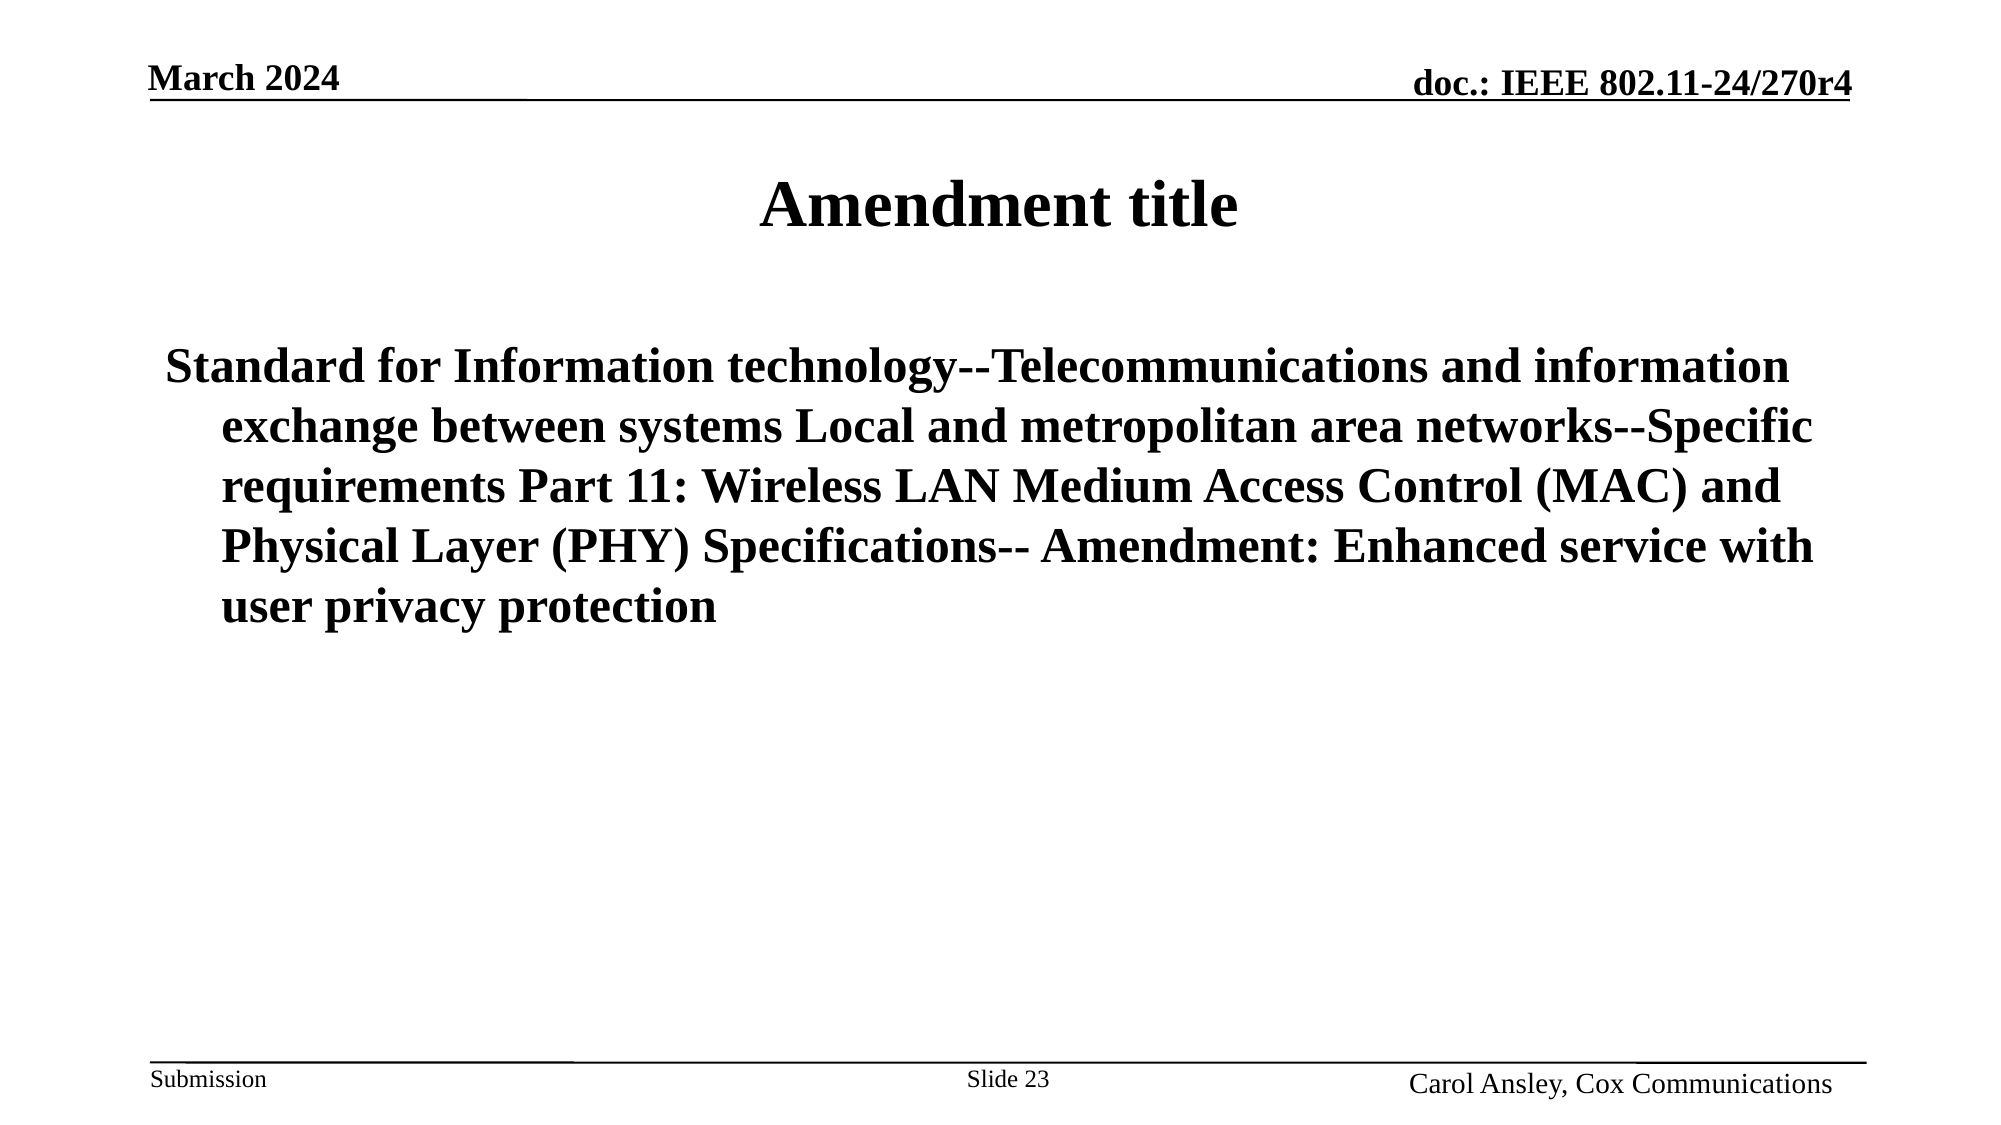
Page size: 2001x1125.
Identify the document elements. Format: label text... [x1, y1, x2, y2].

title Amendment title [149, 112, 1850, 288]
slide_number Slide 23 [950, 1061, 1067, 1123]
list Standard for Information technology--Telecommunications and information exchange between systems Local and metropolitan area networks--Specific requirements Part 11: Wireless LAN Medium Access Control (MAC) and Physical Layer (PHY) Specifications-- Amendment: Enhanced service with user privacy protection [149, 324, 1850, 1000]
